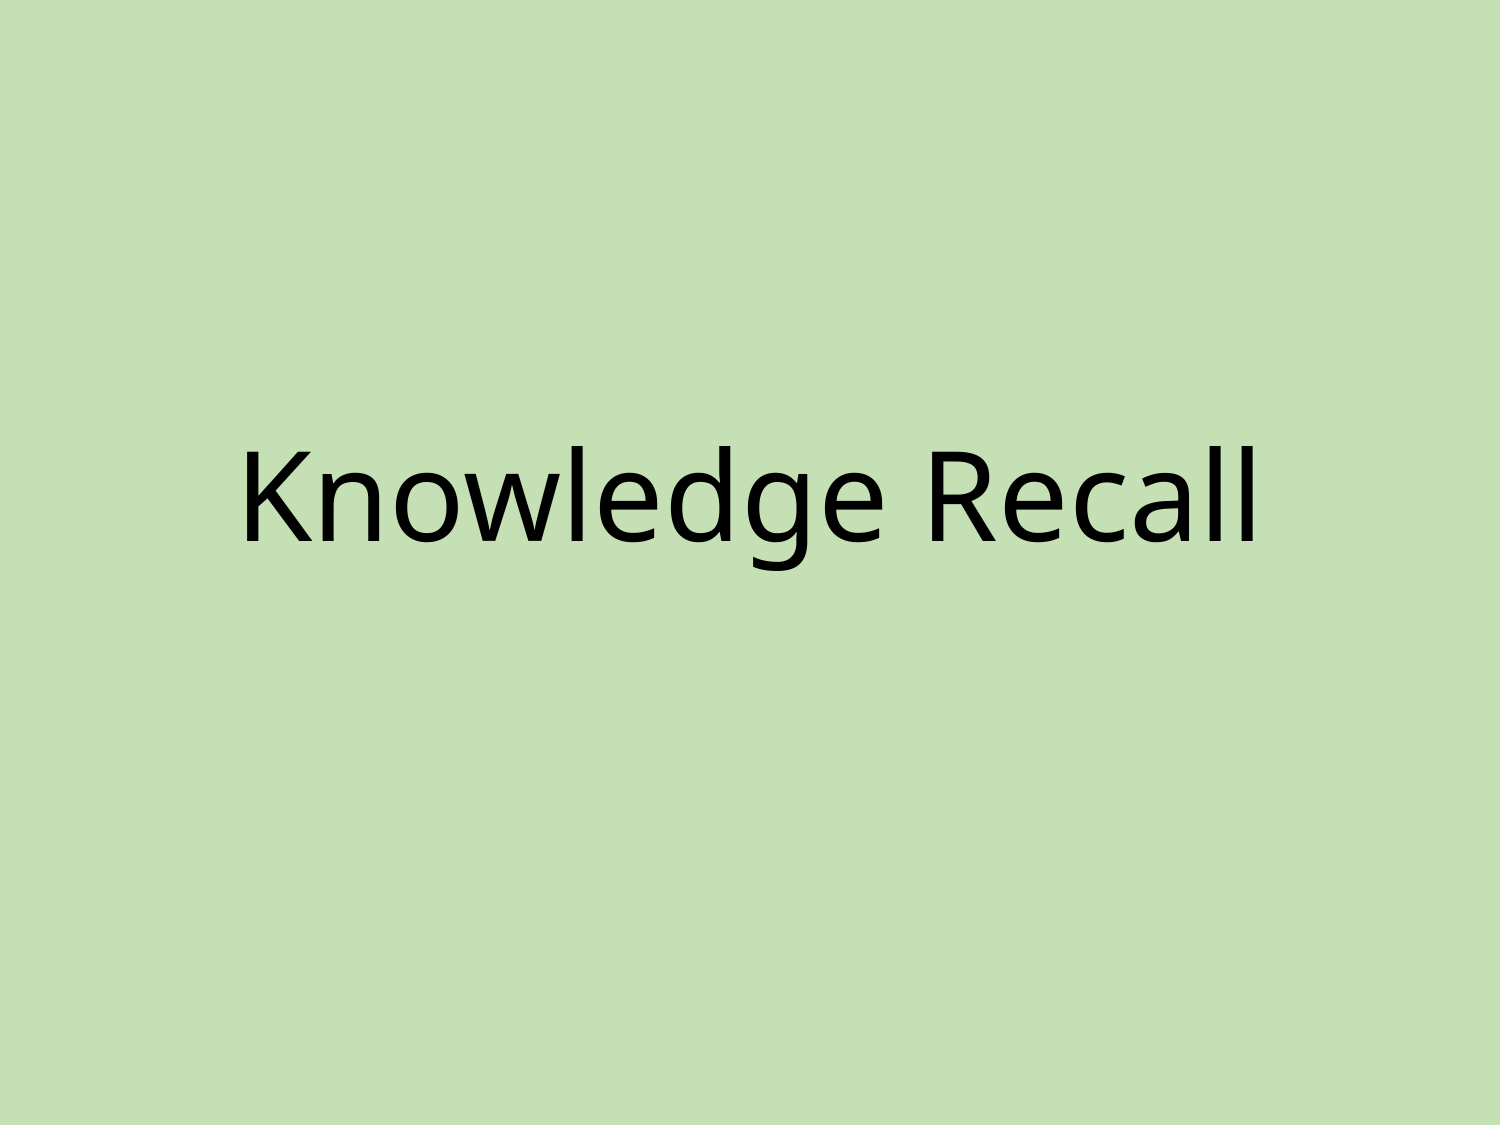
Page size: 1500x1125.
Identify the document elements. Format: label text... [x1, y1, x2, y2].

title Knowledge Recall [112, 184, 1388, 576]
